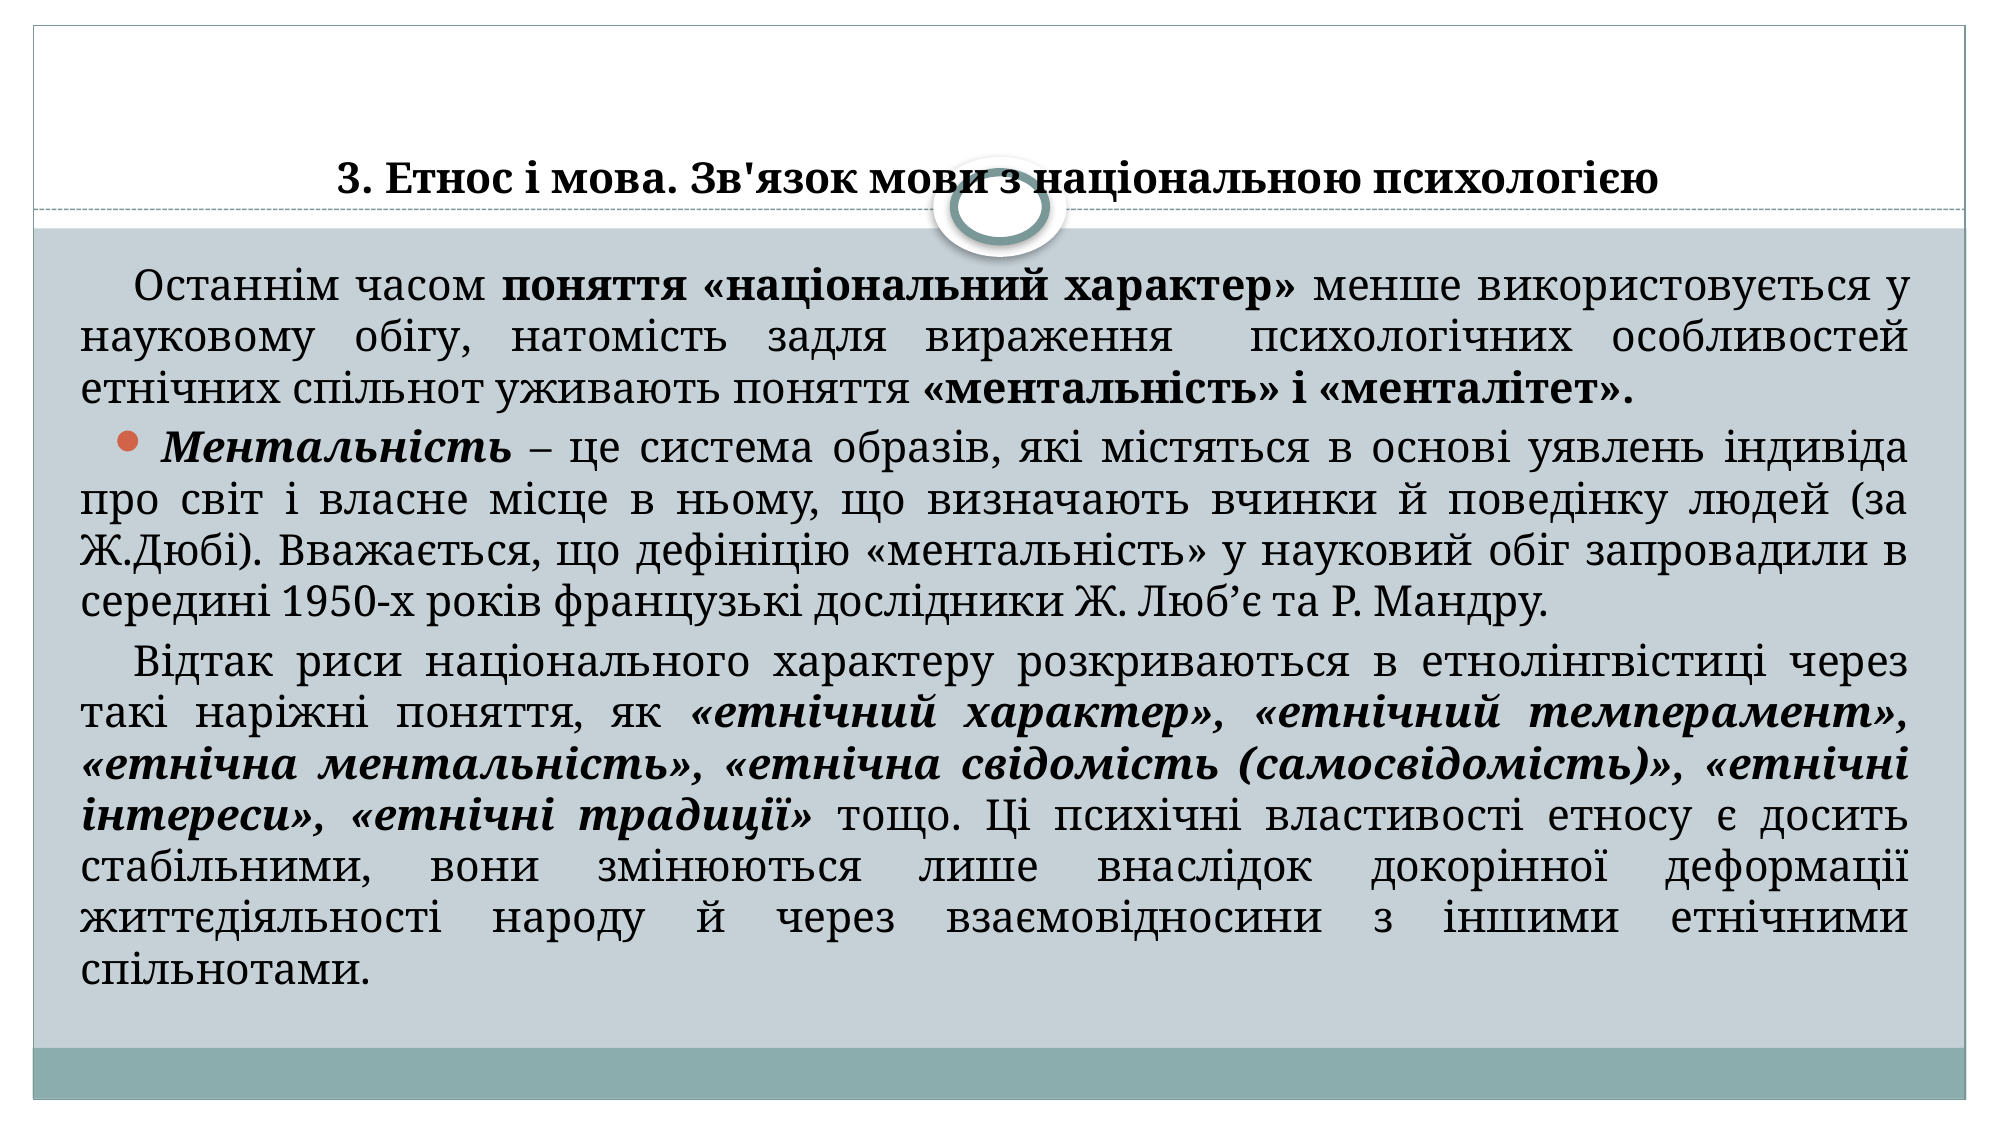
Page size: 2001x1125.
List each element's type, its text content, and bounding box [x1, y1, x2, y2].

list Останнім часом поняття «національний характер» менше використовується у науковому обігу, натомість задля вираження психологічних особливостей етнічних спільнот уживають поняття «ментальність» і «менталітет». Ментальність – це система образів, які містяться в основі уявлень індивіда про світ і власне місце в ньому, що визначають вчинки й поведінку людей (за Ж.Дюбі). Вважається, що дефініцію «ментальність» у науковий обіг запровадили в середині 1950-х років французькі дослідники Ж. Люб’є та Р. Мандру. Відтак риси національного характеру розкриваються в етнолінгвістиці через такі наріжні поняття, як «етнічний характер», «етнічний темперамент», «етнічна ментальність», «етнічна свідомість (самосвідомість)», «етнічні інтереси», «етнічні традиції» тощо. Ці психічні властивості етносу є досить стабільними, вони змінюються лише внаслідок докорінної деформації життєдіяльності народу й через взаємовідносини з іншими етнічними спільнотами. [66, 250, 1926, 1001]
title 3. Етнос і мова. Зв'язок мови з національною психологією [66, 0, 1933, 261]
